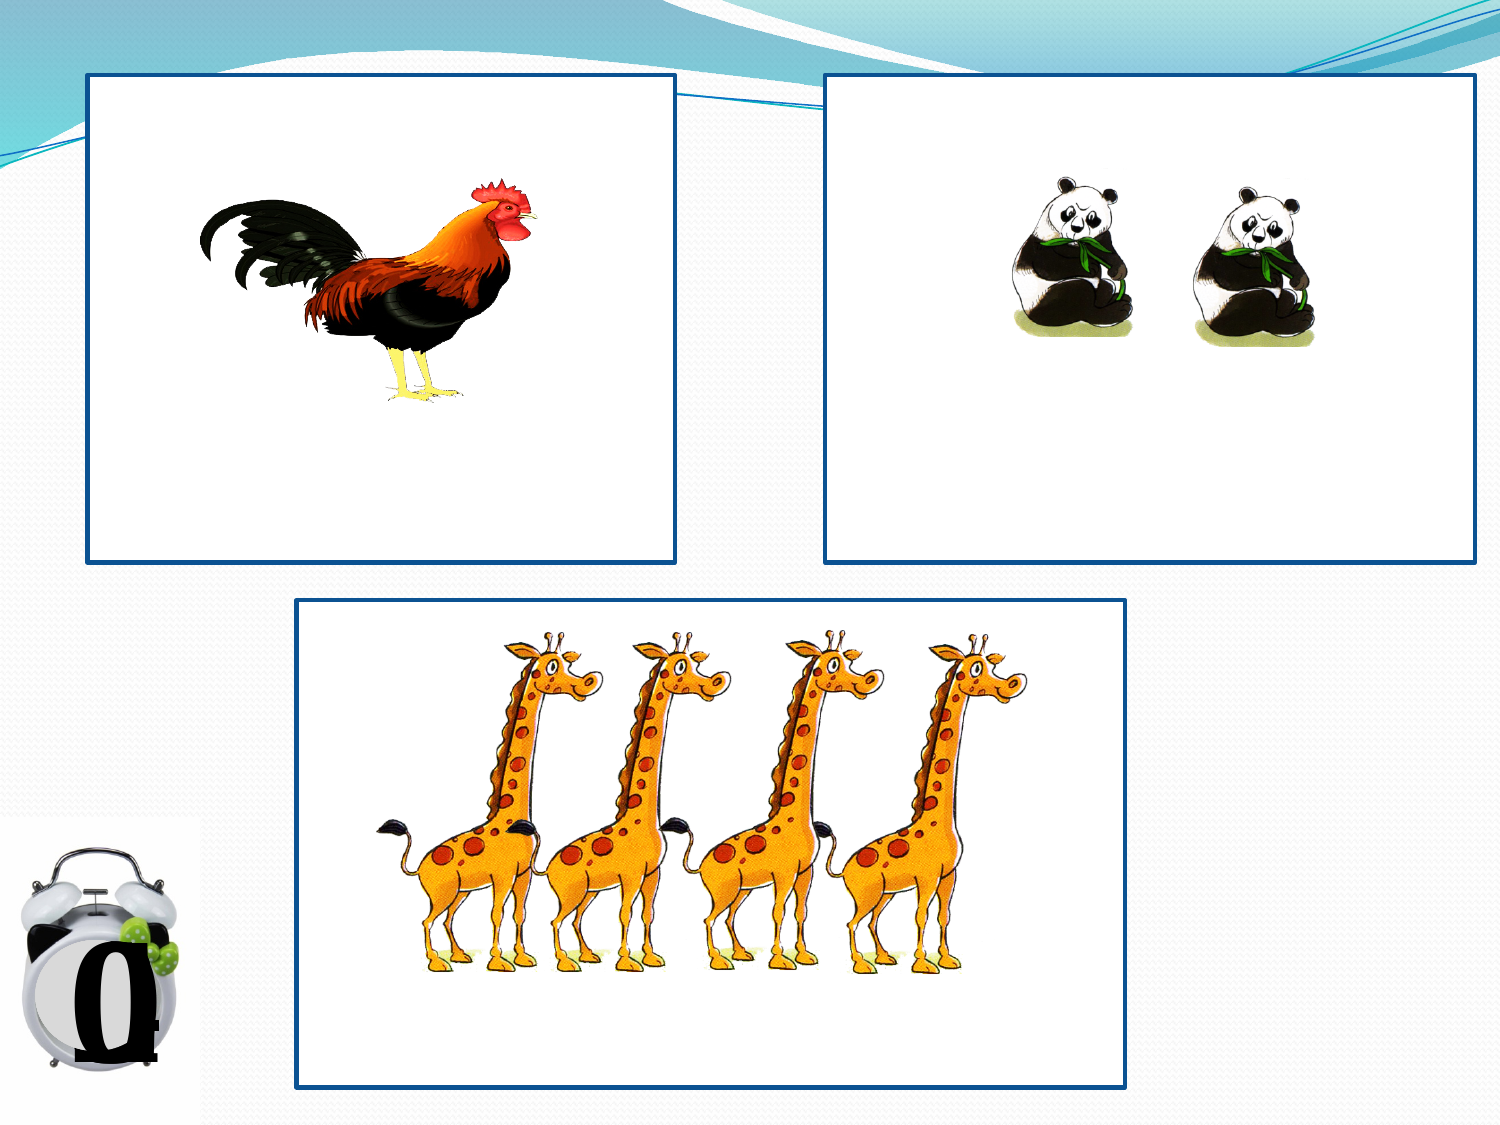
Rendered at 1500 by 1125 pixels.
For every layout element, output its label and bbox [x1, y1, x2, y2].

text_box [85, 73, 677, 565]
picture [199, 177, 538, 404]
picture [368, 624, 887, 990]
text_box [294, 598, 1127, 1090]
text_box [823, 73, 1477, 565]
picture [888, 628, 1030, 992]
picture [1187, 177, 1329, 348]
picture [1006, 167, 1147, 338]
picture [0, 816, 201, 1125]
